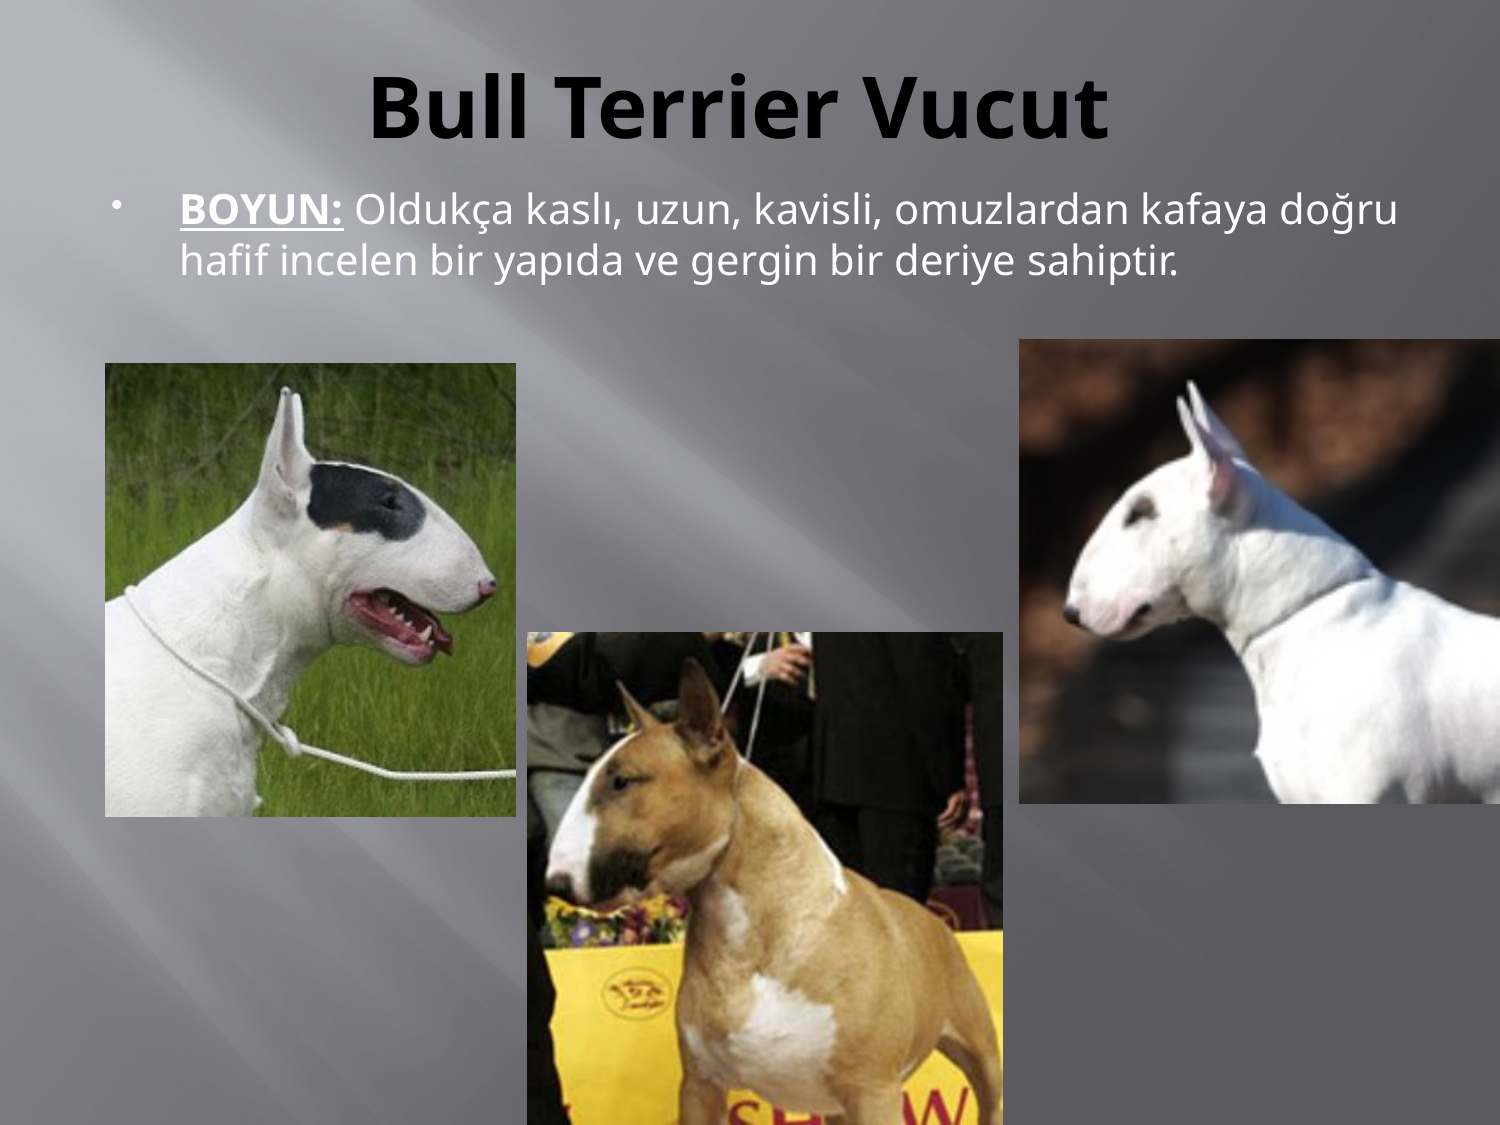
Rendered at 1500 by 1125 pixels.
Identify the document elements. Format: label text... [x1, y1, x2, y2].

picture [105, 363, 516, 817]
title Bull Terrier Vucut [75, 45, 1425, 164]
list BOYUN: Oldukça kaslı, uzun, kavisli, omuzlardan kafaya doğru hafif incelen bir yapıda ve gergin bir deriye sahiptir. [75, 175, 1425, 1035]
picture [527, 632, 1004, 1125]
picture [1019, 339, 1500, 805]
